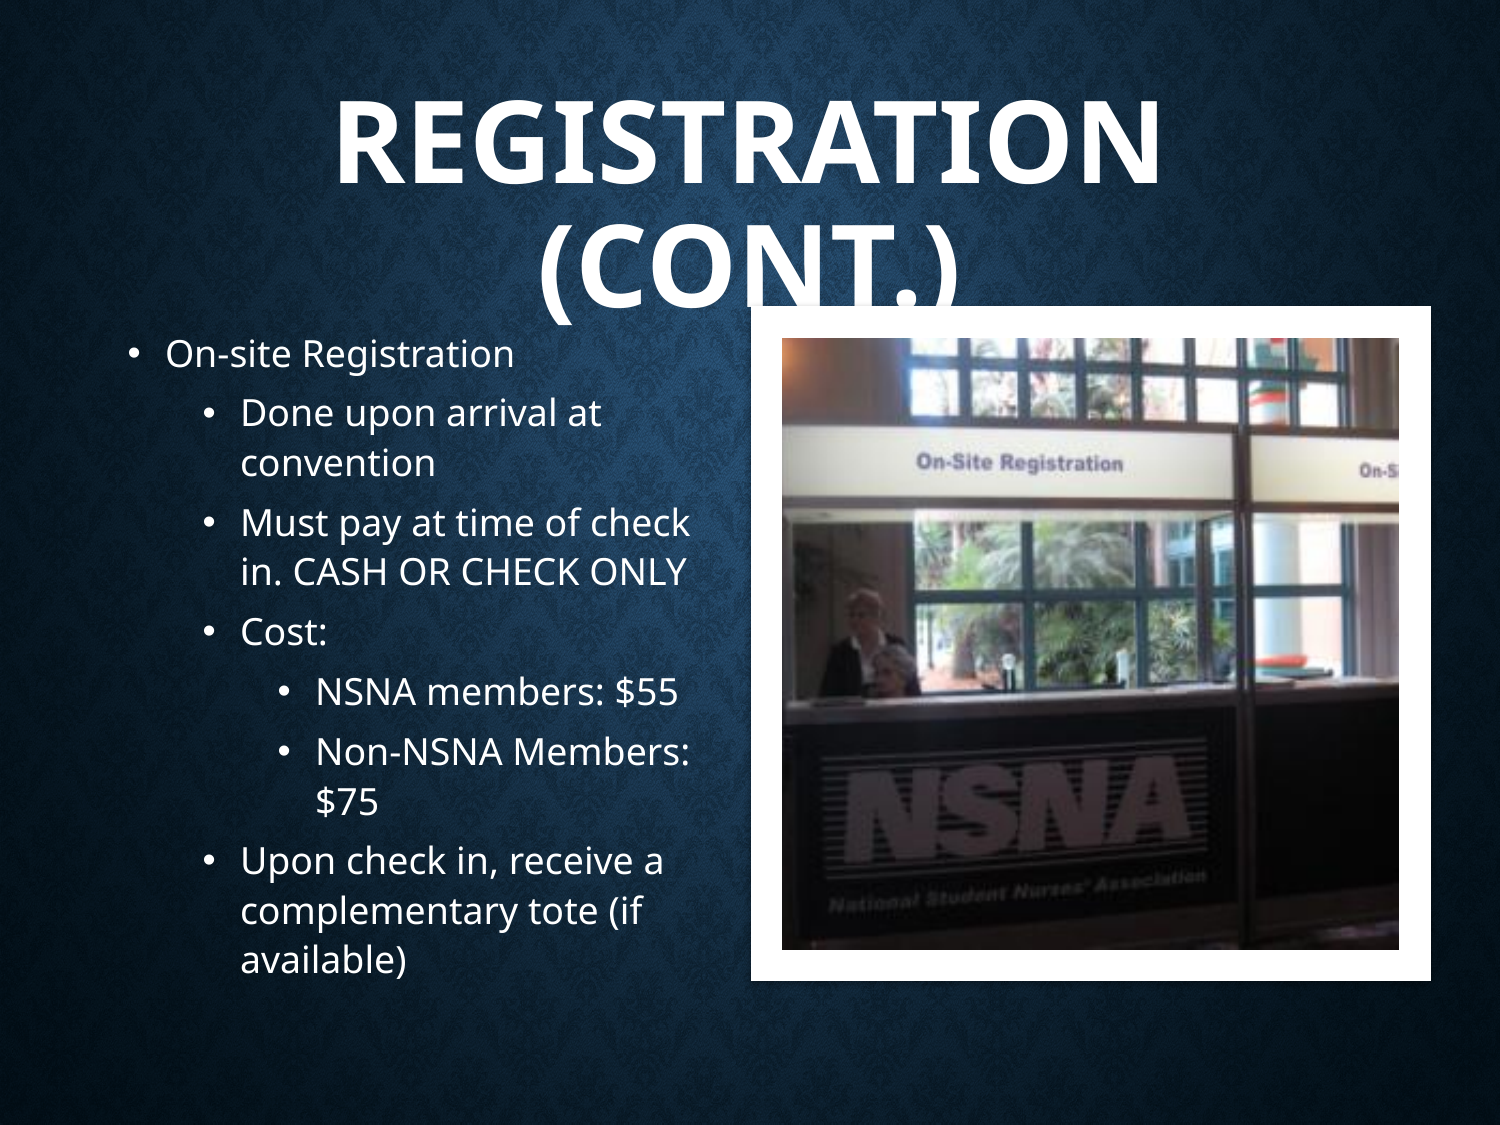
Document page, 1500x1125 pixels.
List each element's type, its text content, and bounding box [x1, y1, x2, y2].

list On-site Registration Done upon arrival at convention Must pay at time of check in. CASH OR CHECK ONLY Cost: NSNA members: $55 Non-NSNA Members: $75 Upon check in, receive a complementary tote (if available) [112, 317, 730, 1025]
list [781, 336, 1400, 951]
title Registration (cont.) [112, 99, 1387, 318]
